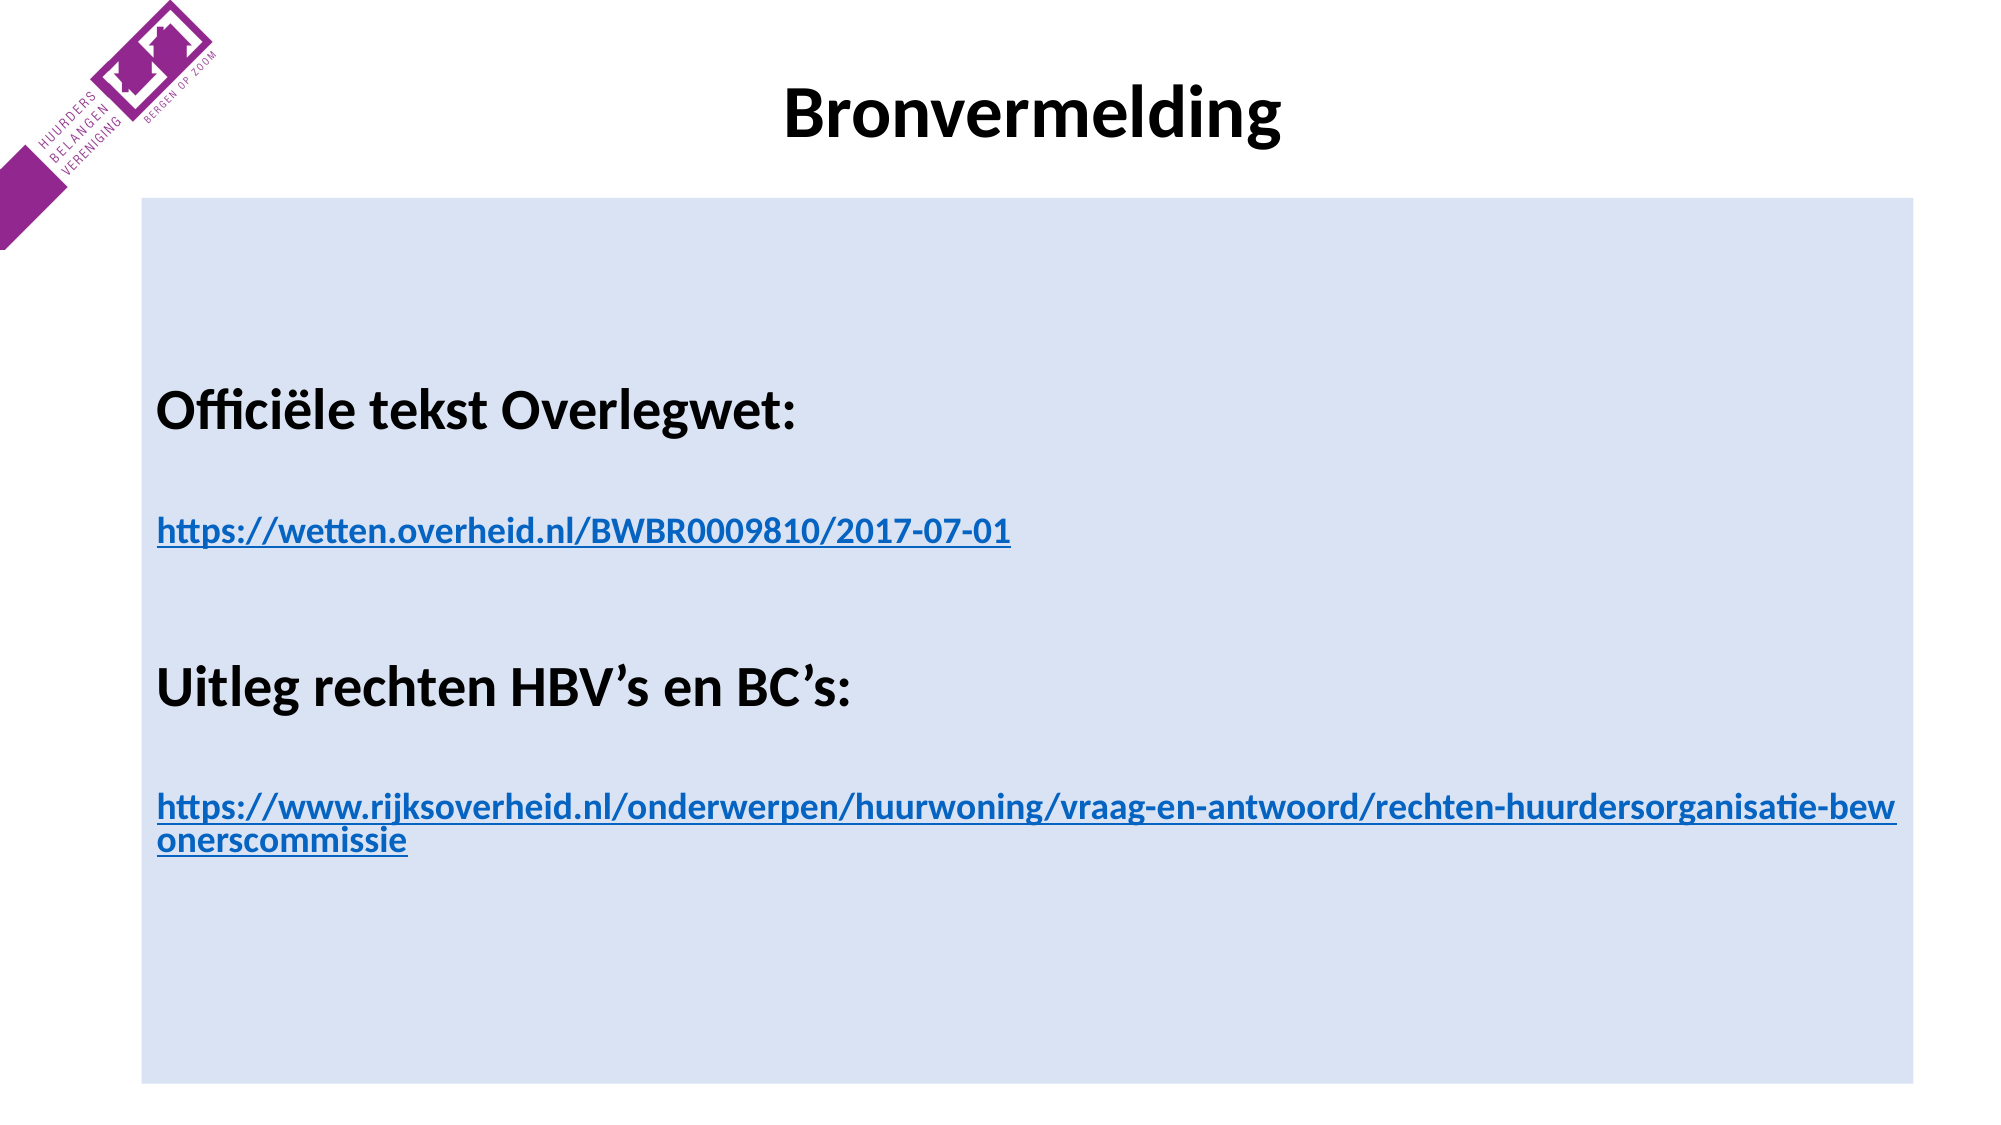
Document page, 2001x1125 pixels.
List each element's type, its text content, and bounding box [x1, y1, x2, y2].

subtitle Officiële tekst Overlegwet: https://wetten.overheid.nl/BWBR0009810/2017-07-01 Uitleg rechten HBV’s en BC’s: https://www.rijksoverheid.nl/onderwerpen/huurwoning/vraag-en-antwoord/rechten-huurdersorganisatie-bewonerscommissie [141, 197, 1914, 1084]
title Bronvermelding [263, 36, 1802, 190]
picture [0, 0, 216, 250]
